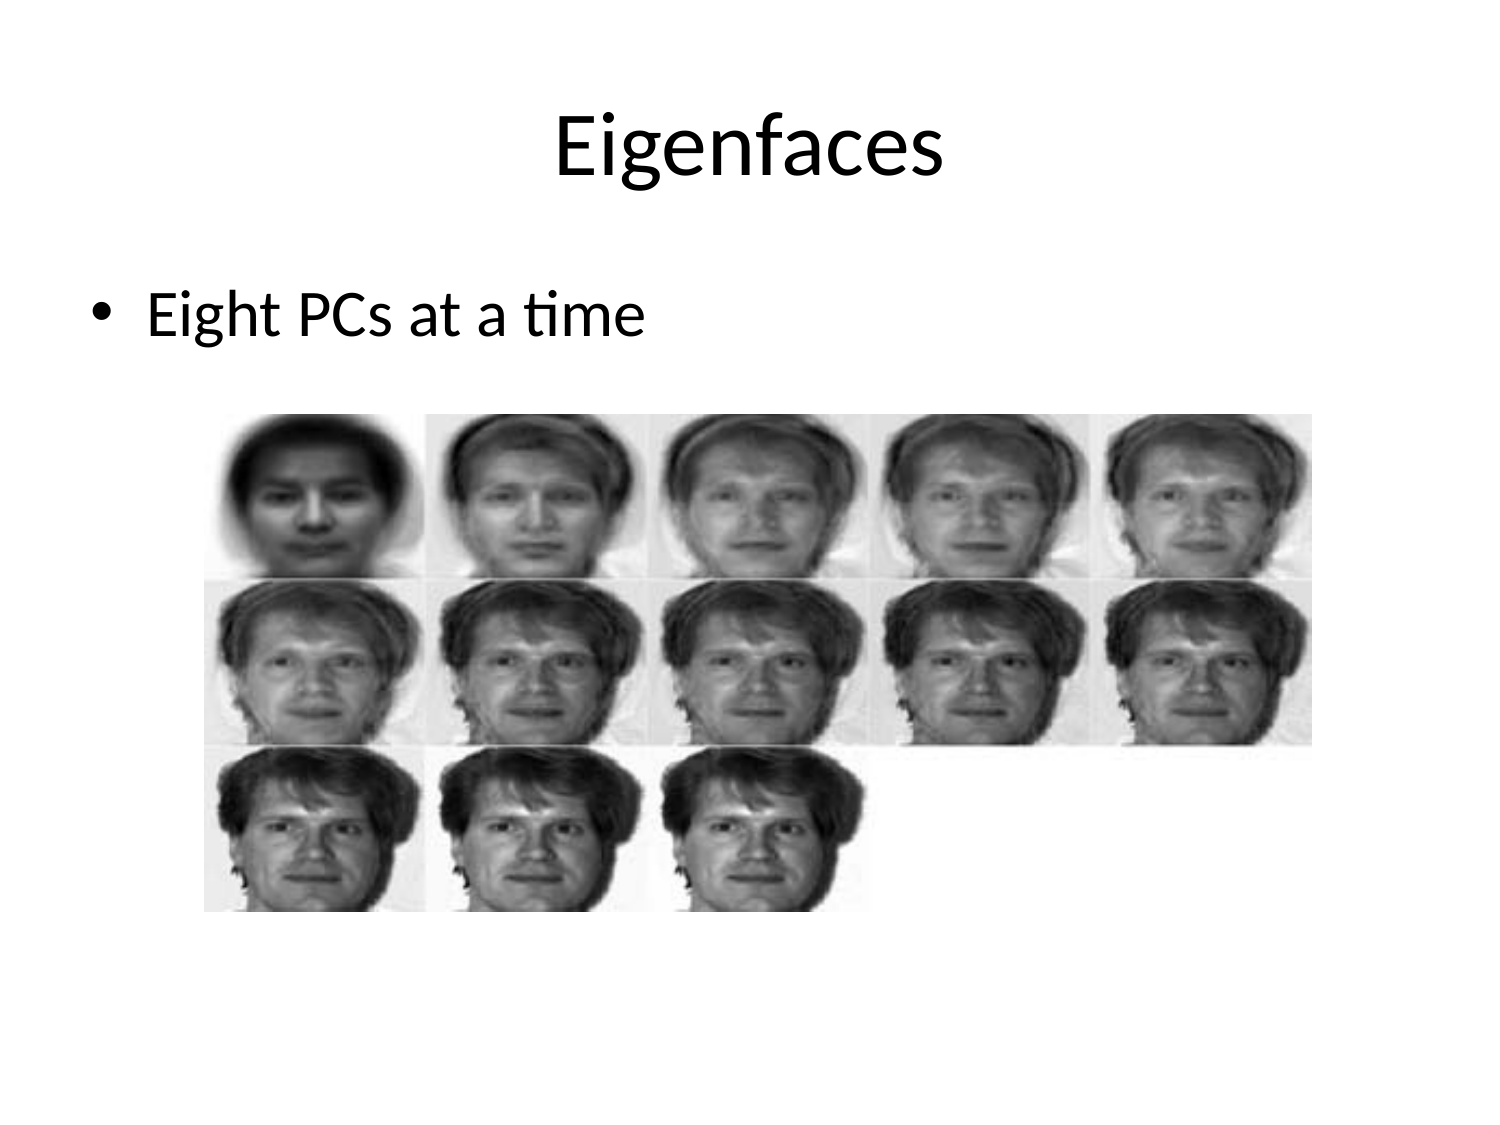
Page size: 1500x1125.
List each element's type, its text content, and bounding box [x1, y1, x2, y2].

list Eight PCs at a time [75, 262, 1425, 1005]
title Eigenfaces [75, 45, 1425, 233]
picture [204, 414, 1312, 912]
